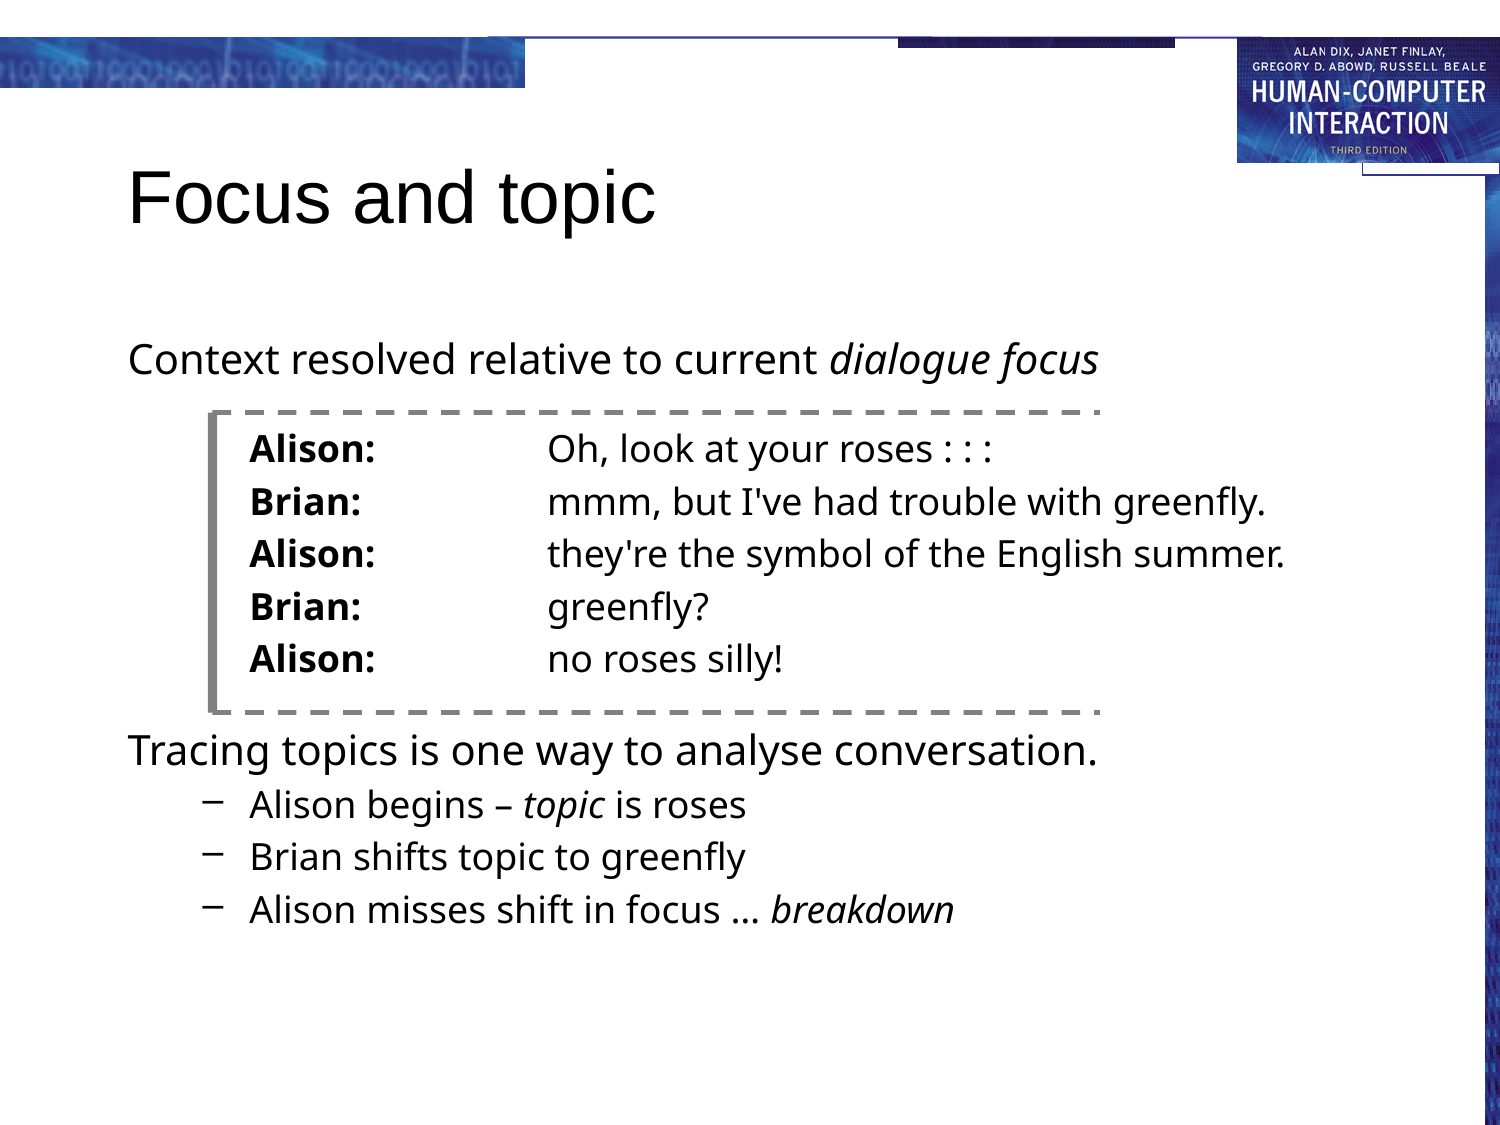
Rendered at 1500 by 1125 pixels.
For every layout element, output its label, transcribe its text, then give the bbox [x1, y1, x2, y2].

list Context resolved relative to current dialogue focus Alison: Oh, look at your roses : : : Brian: mmm, but I've had trouble with greenfly. Alison: they're the symbol of the English summer. Brian: greenfly? Alison: no roses silly! Tracing topics is one way to analyse conversation. Alison begins – topic is roses Brian shifts topic to greenfly Alison misses shift in focus … breakdown [112, 324, 1388, 1000]
picture [0, 37, 525, 88]
picture [898, 37, 1175, 48]
title Focus and topic [112, 99, 1238, 288]
picture [1485, 176, 1500, 1125]
picture [1237, 37, 1500, 163]
